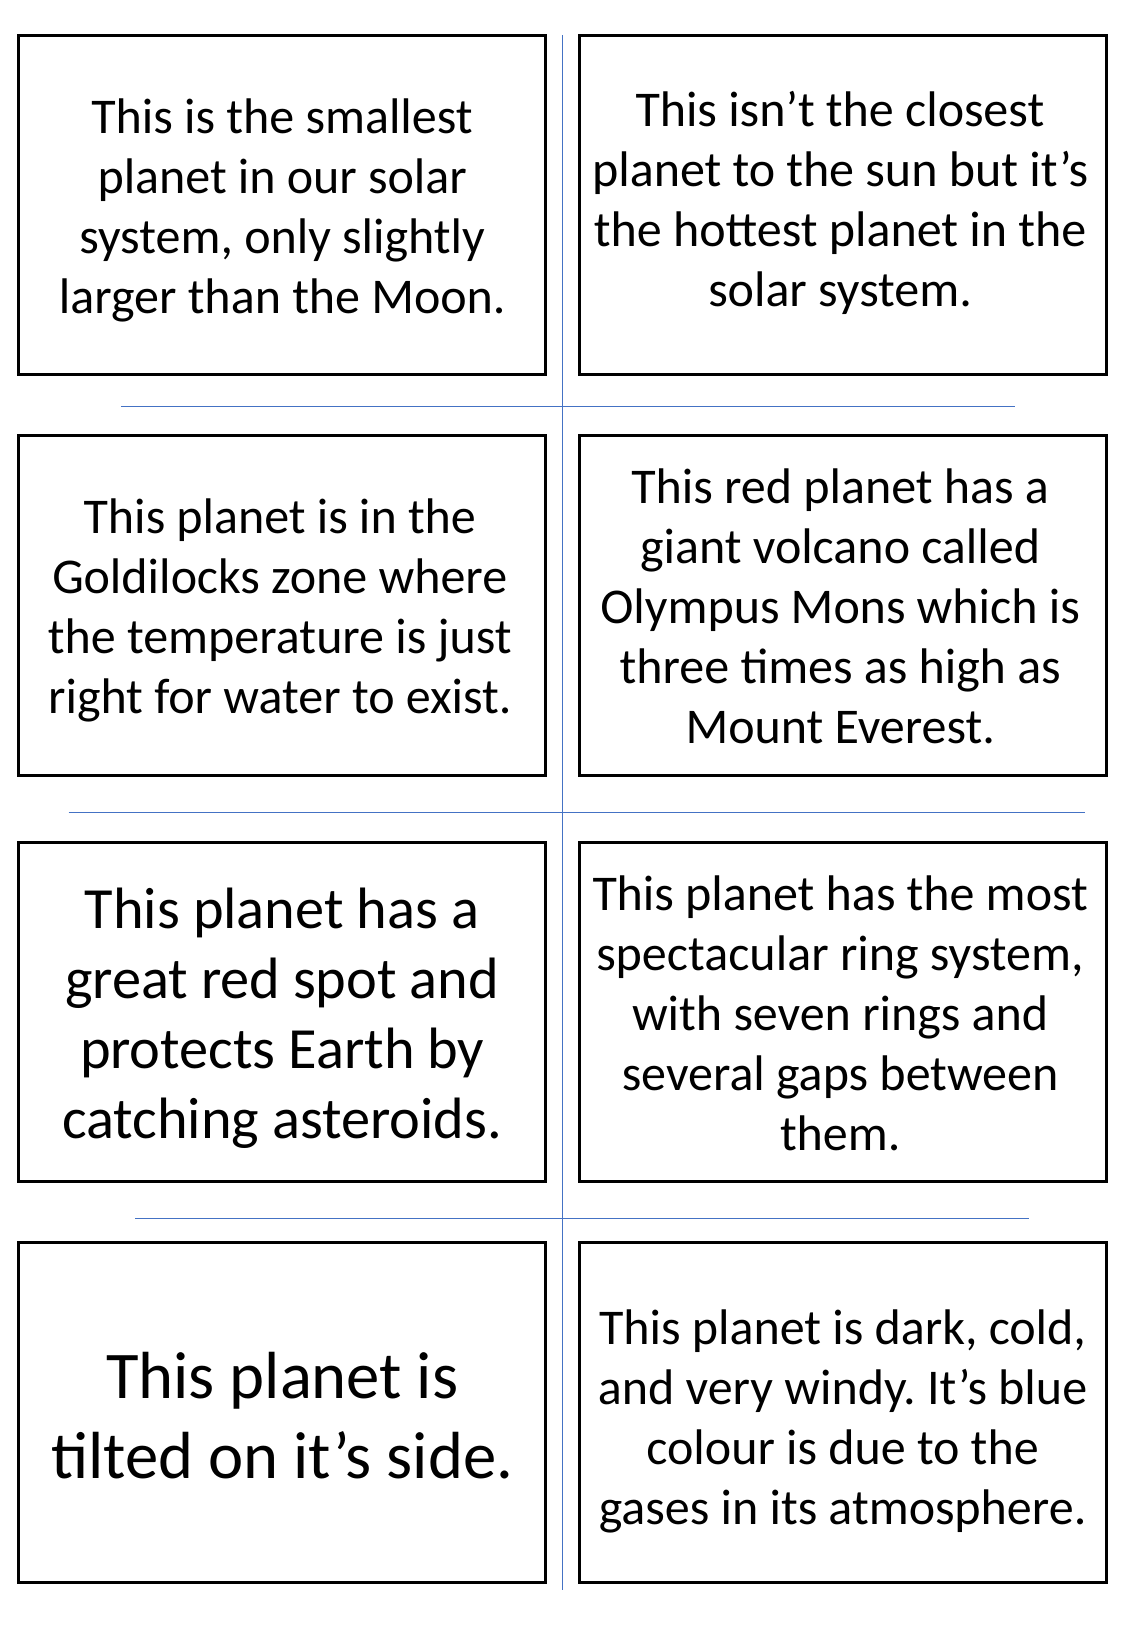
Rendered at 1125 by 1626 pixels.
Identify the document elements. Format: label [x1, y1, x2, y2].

text_box [18, 1242, 547, 1583]
text_box [18, 841, 547, 1183]
text_box [578, 841, 1107, 1183]
text_box [578, 435, 1107, 776]
text_box [578, 34, 1107, 376]
text_box [578, 1242, 1107, 1583]
text_box [18, 34, 547, 376]
text_box [18, 435, 547, 776]
